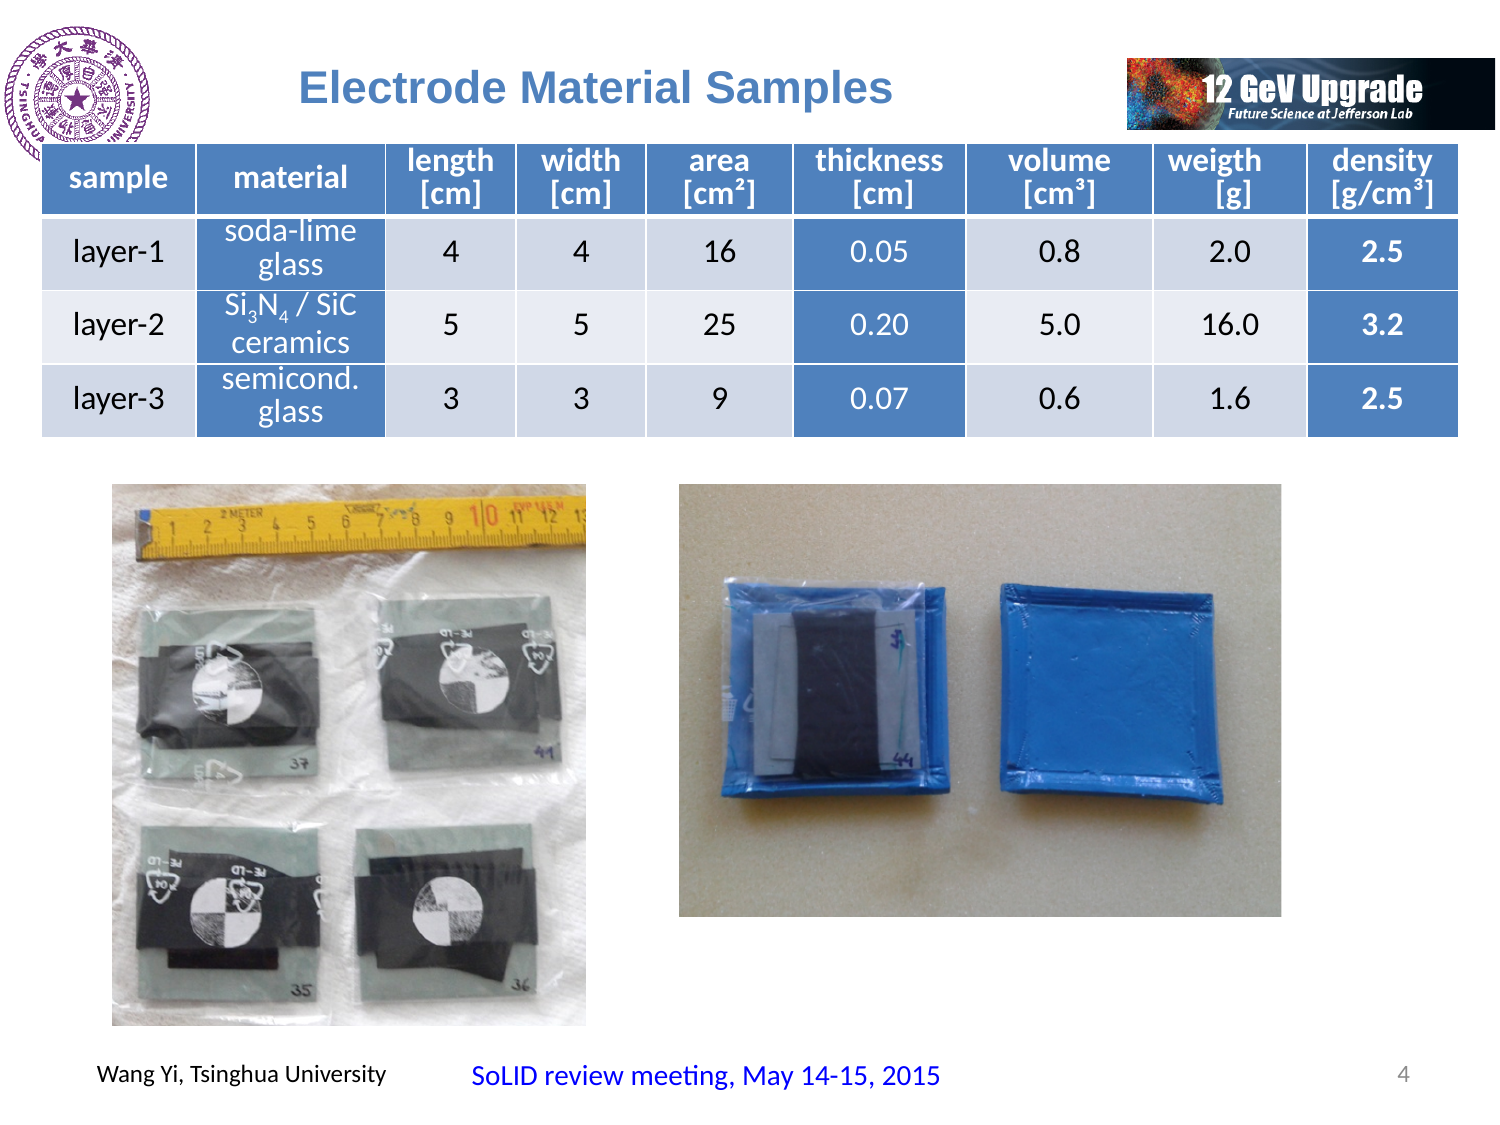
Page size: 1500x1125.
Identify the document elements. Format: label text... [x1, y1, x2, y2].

table_header sample [42, 144, 195, 214]
table_cell 4 [386, 219, 515, 290]
table_cell 2.0 [1154, 219, 1306, 290]
picture [678, 483, 1282, 917]
table_cell layer-3 [42, 365, 195, 437]
table_cell semicond. glass [197, 365, 385, 437]
table_cell 5 [517, 291, 645, 363]
table_cell layer-2 [42, 291, 195, 363]
table_cell Si3N4 / SiC ceramics [197, 291, 385, 363]
picture [111, 483, 587, 1027]
table_cell 25 [647, 291, 792, 363]
table_cell 2.5 [1308, 365, 1458, 437]
table_cell 0.05 [794, 219, 965, 290]
table_header volume [cm³] [967, 144, 1152, 214]
table_header area [cm²] [647, 144, 792, 214]
table_cell 9 [647, 365, 792, 437]
table_header material [197, 144, 385, 214]
table_cell 0.20 [794, 291, 965, 363]
table_cell 3 [517, 365, 645, 437]
text_box Electrode Material Samples [283, 50, 981, 133]
table_header width [cm] [517, 144, 645, 214]
table_cell layer-1 [42, 219, 195, 290]
table_cell 3 [386, 365, 515, 437]
table_cell 2.5 [1308, 219, 1458, 290]
table_cell 5 [386, 291, 515, 363]
table_cell 16 [647, 219, 792, 290]
table_header length [cm] [386, 144, 515, 214]
table_cell 16.0 [1154, 291, 1306, 363]
table_cell 5.0 [967, 291, 1152, 363]
table_cell 0.6 [967, 365, 1152, 437]
table_cell 1.6 [1154, 365, 1306, 437]
slide_number 4 [1074, 1042, 1425, 1103]
table_cell soda-lime glass [197, 219, 385, 290]
table_cell 0.8 [967, 219, 1152, 290]
picture [0, 23, 153, 174]
table_cell 0.07 [794, 365, 965, 437]
table_header thickness [cm] [794, 144, 965, 214]
table_header weigth [g] [1154, 144, 1306, 214]
table_cell 3.2 [1308, 291, 1458, 363]
picture [1127, 58, 1496, 130]
table_header density [g/cm³] [1308, 144, 1458, 214]
table_cell 4 [517, 219, 645, 290]
